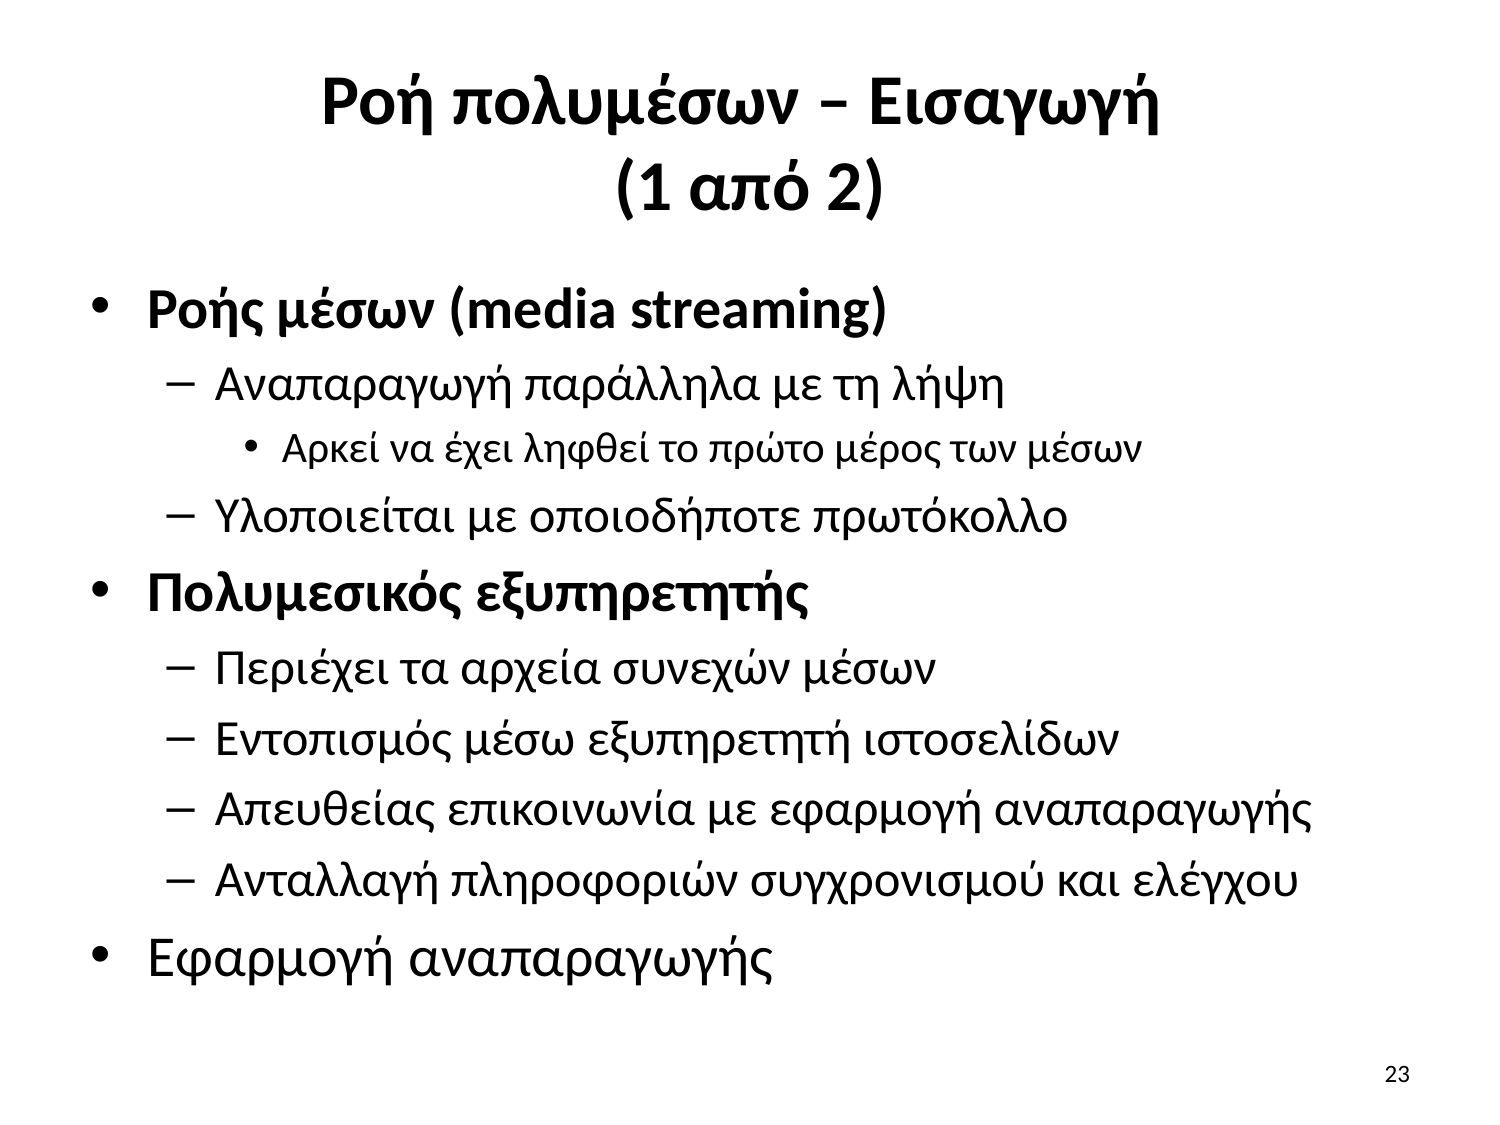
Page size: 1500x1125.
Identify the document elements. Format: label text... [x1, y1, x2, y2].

slide_number 23 [1074, 1042, 1425, 1103]
title Ροή πολυμέσων – Εισαγωγή (1 από 2) [75, 45, 1425, 233]
list Ροής μέσων (media streaming) Αναπαραγωγή παράλληλα με τη λήψη Αρκεί να έχει ληφθεί το πρώτο μέρος των μέσων Υλοποιείται με οποιοδήποτε πρωτόκολλο Πολυμεσικός εξυπηρετητής Περιέχει τα αρχεία συνεχών μέσων Εντοπισμός μέσω εξυπηρετητή ιστοσελίδων Απευθείας επικοινωνία με εφαρμογή αναπαραγωγής Ανταλλαγή πληροφοριών συγχρονισμού και ελέγχου Εφαρμογή αναπαραγωγής [75, 262, 1425, 1005]
